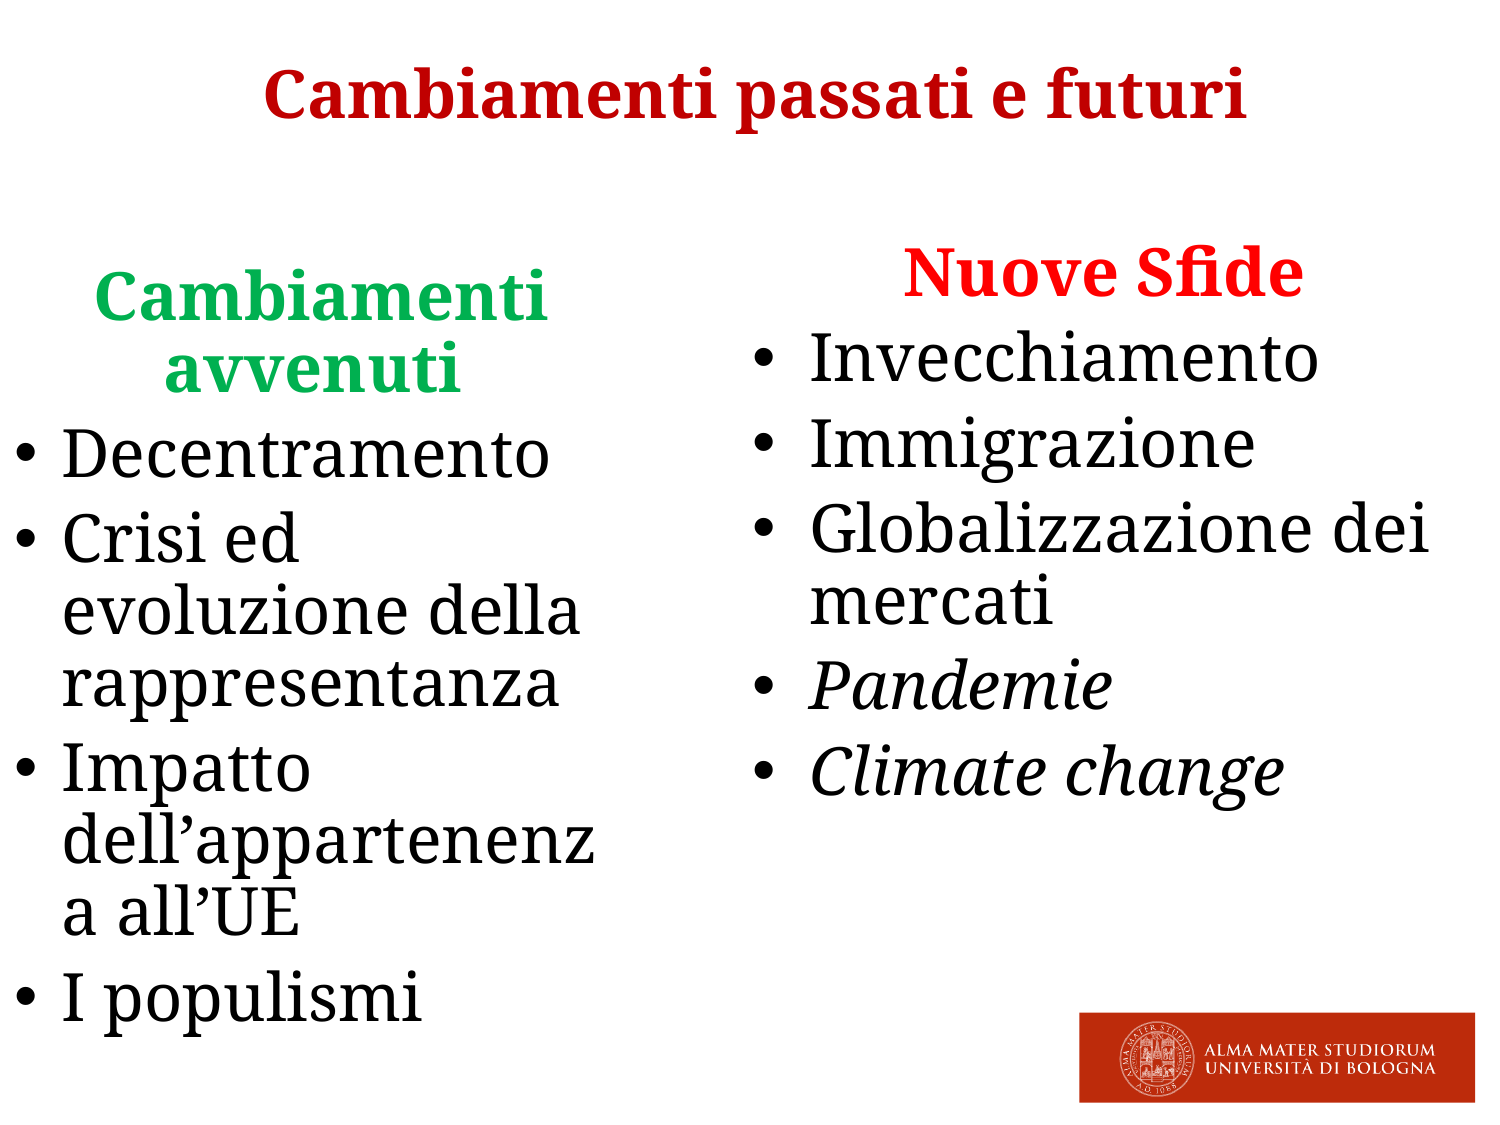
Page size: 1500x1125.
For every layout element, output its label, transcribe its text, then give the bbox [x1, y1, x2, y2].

list Cambiamenti passati e futuri [64, 78, 1447, 185]
list Cambiamenti avvenuti Decentramento Crisi ed evoluzione della rappresentanza Impatto dell’appartenenza all’UE I populismi [0, 255, 644, 1025]
picture [1112, 1061, 1442, 1102]
text_box Nuove Sfide Invecchiamento Immigrazione Globalizzazione dei mercati Pandemie Climate change [738, 231, 1471, 1061]
